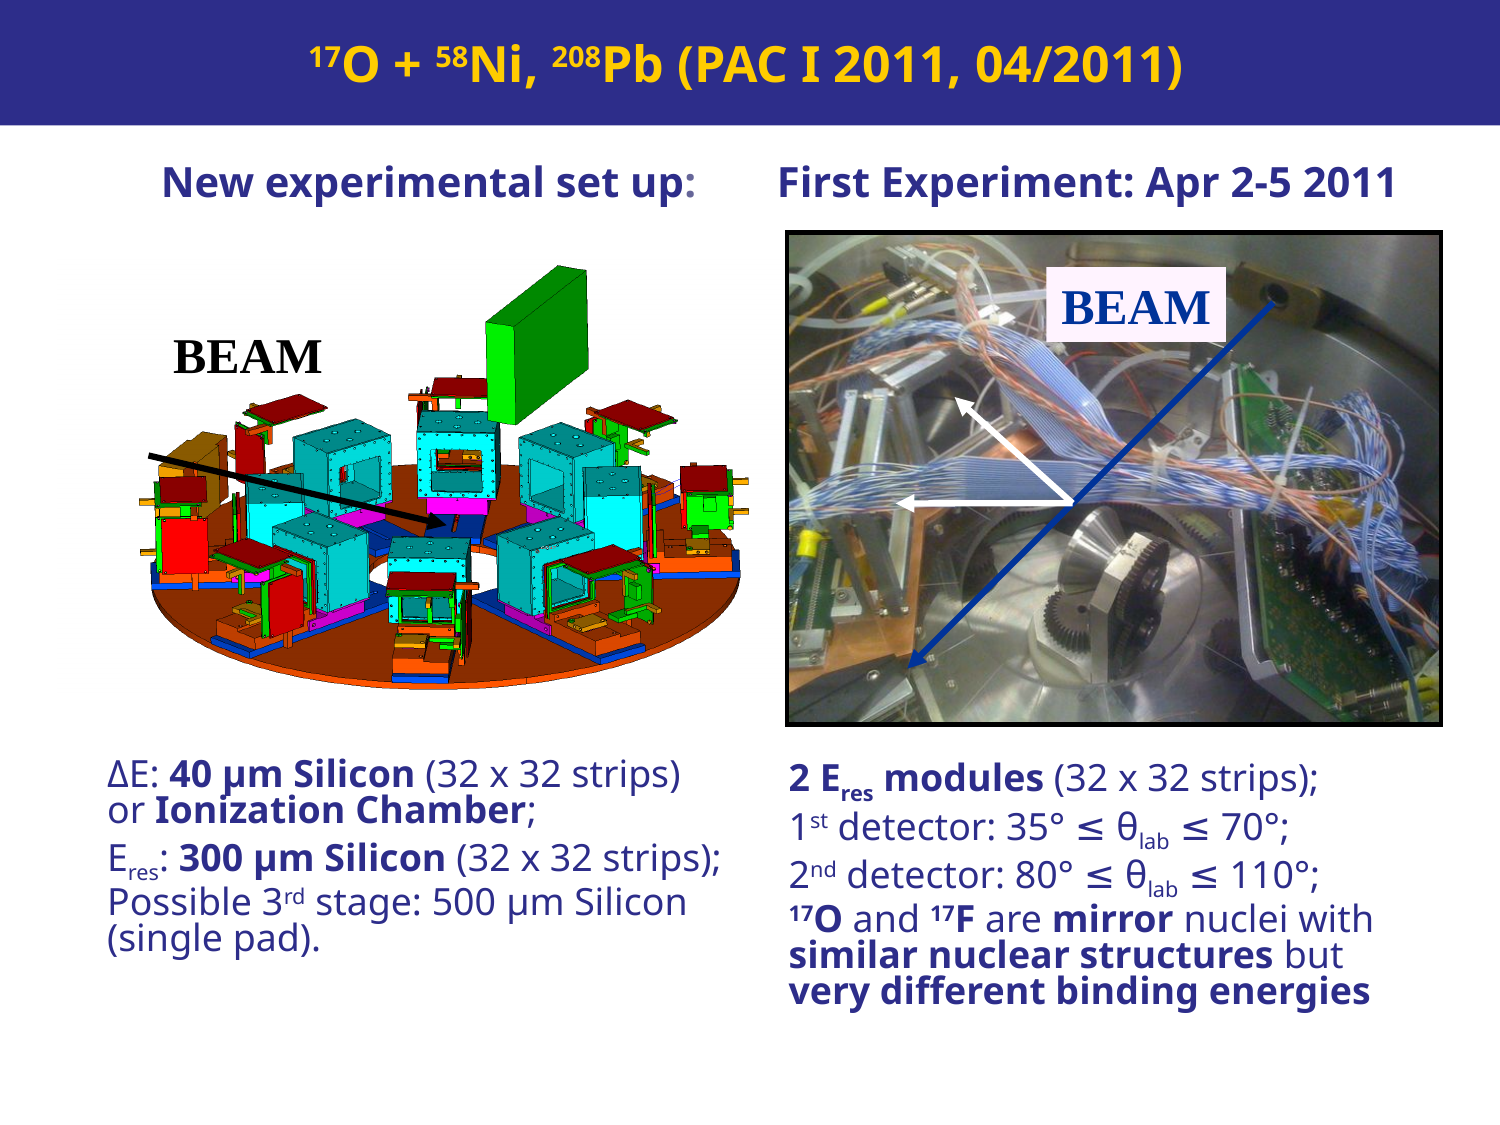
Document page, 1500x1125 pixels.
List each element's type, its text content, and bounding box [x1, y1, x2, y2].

title 17O + 58Ni, 208Pb (PAC I 2011, 04/2011) [0, 0, 1500, 126]
text_box 2 Eres modules (32 x 32 strips); 1st detector: 35° ≤ θlab ≤ 70°; 2nd detector: 80° ≤ θlab ≤ 110°; 17O and 17F are mirror nuclei with similar nuclear structures but very different binding energies [773, 751, 1430, 1047]
text_box First Experiment: Apr 2-5 2011 [762, 148, 1415, 214]
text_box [789, 234, 1439, 723]
list ΔE: 40 μm Silicon (32 x 32 strips) or Ionization Chamber; Eres: 300 μm Silicon (32 x 32 strips); Possible 3rd stage: 500 μm Silicon (single pad). [91, 751, 743, 1008]
text_box New experimental set up: [146, 148, 712, 214]
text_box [56, 254, 783, 693]
